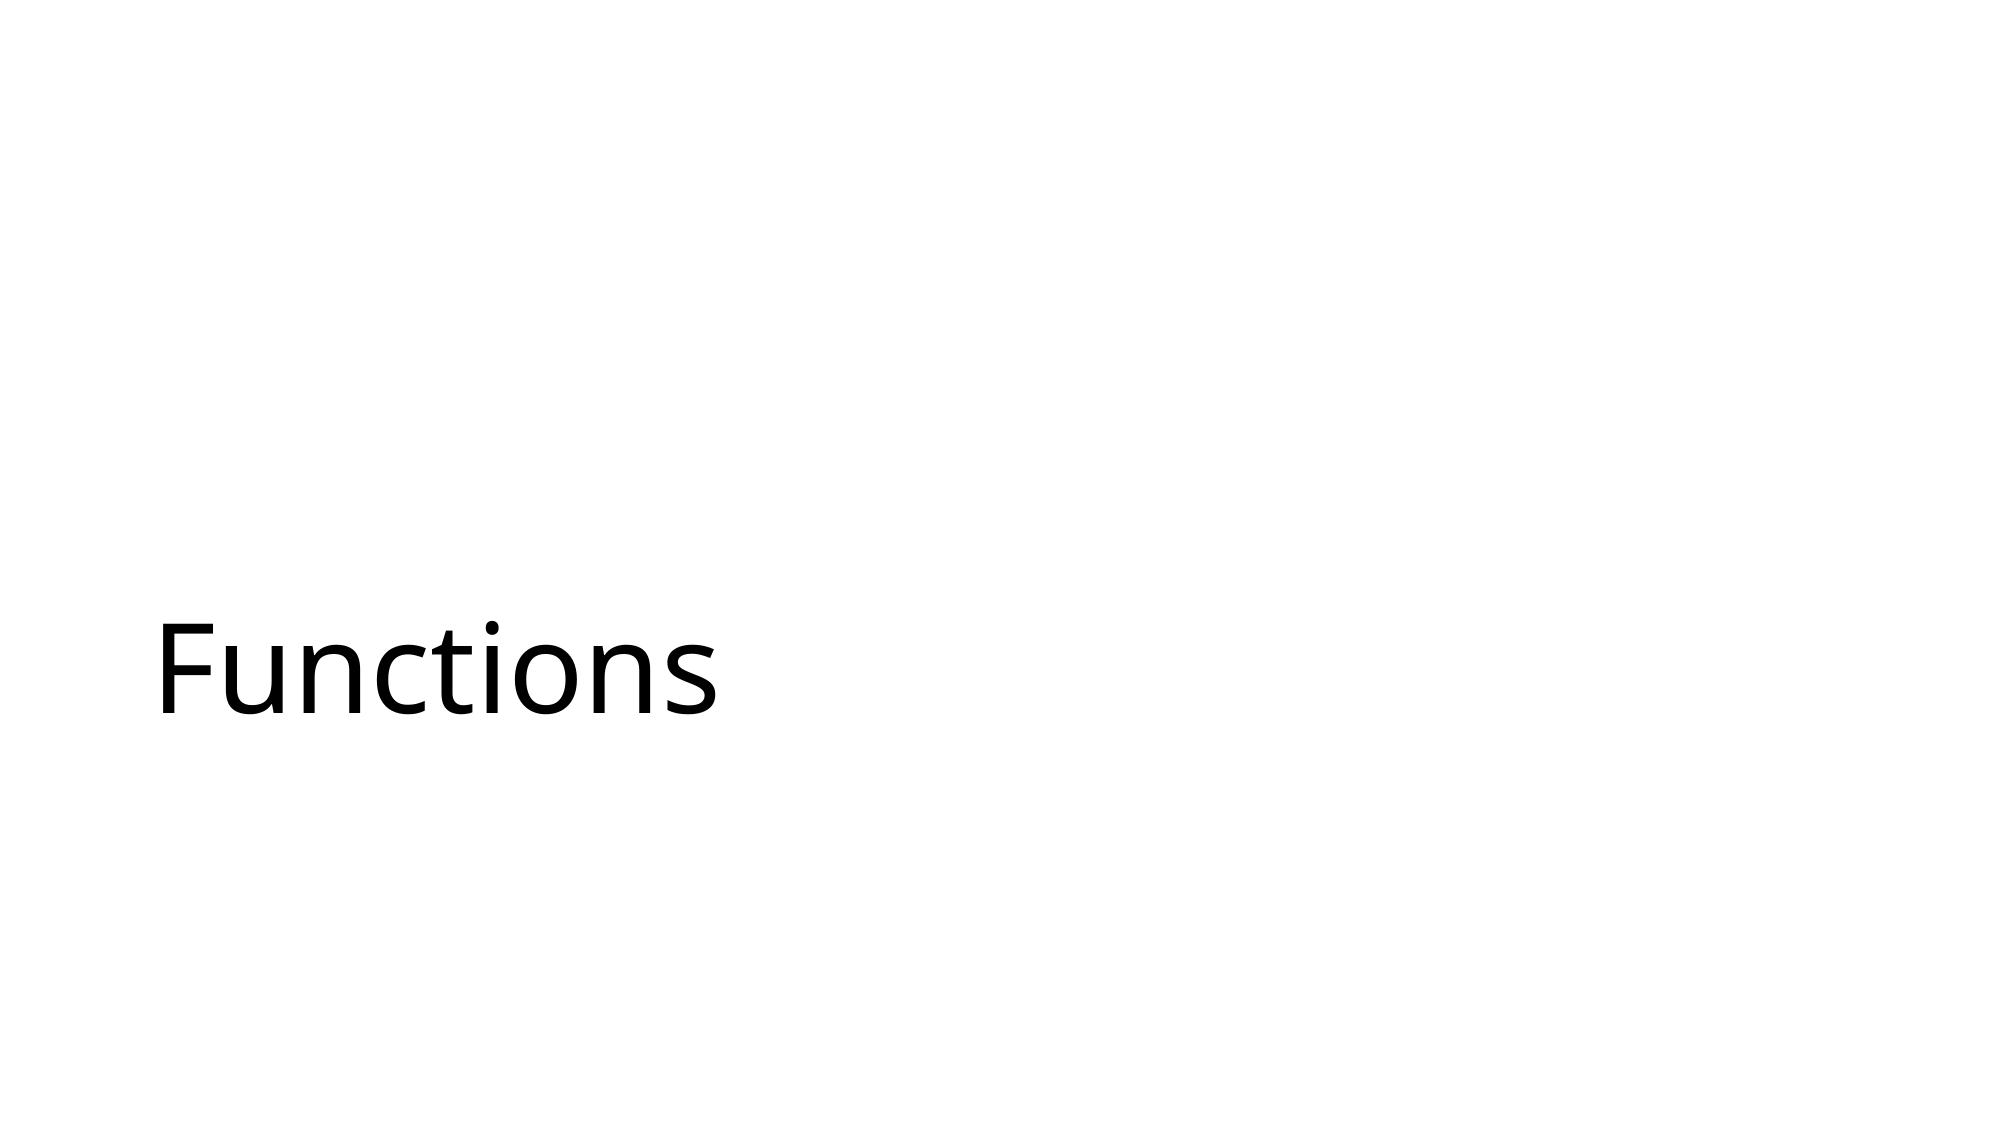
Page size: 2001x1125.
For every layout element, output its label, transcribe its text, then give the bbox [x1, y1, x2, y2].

title Functions [136, 280, 1862, 749]
